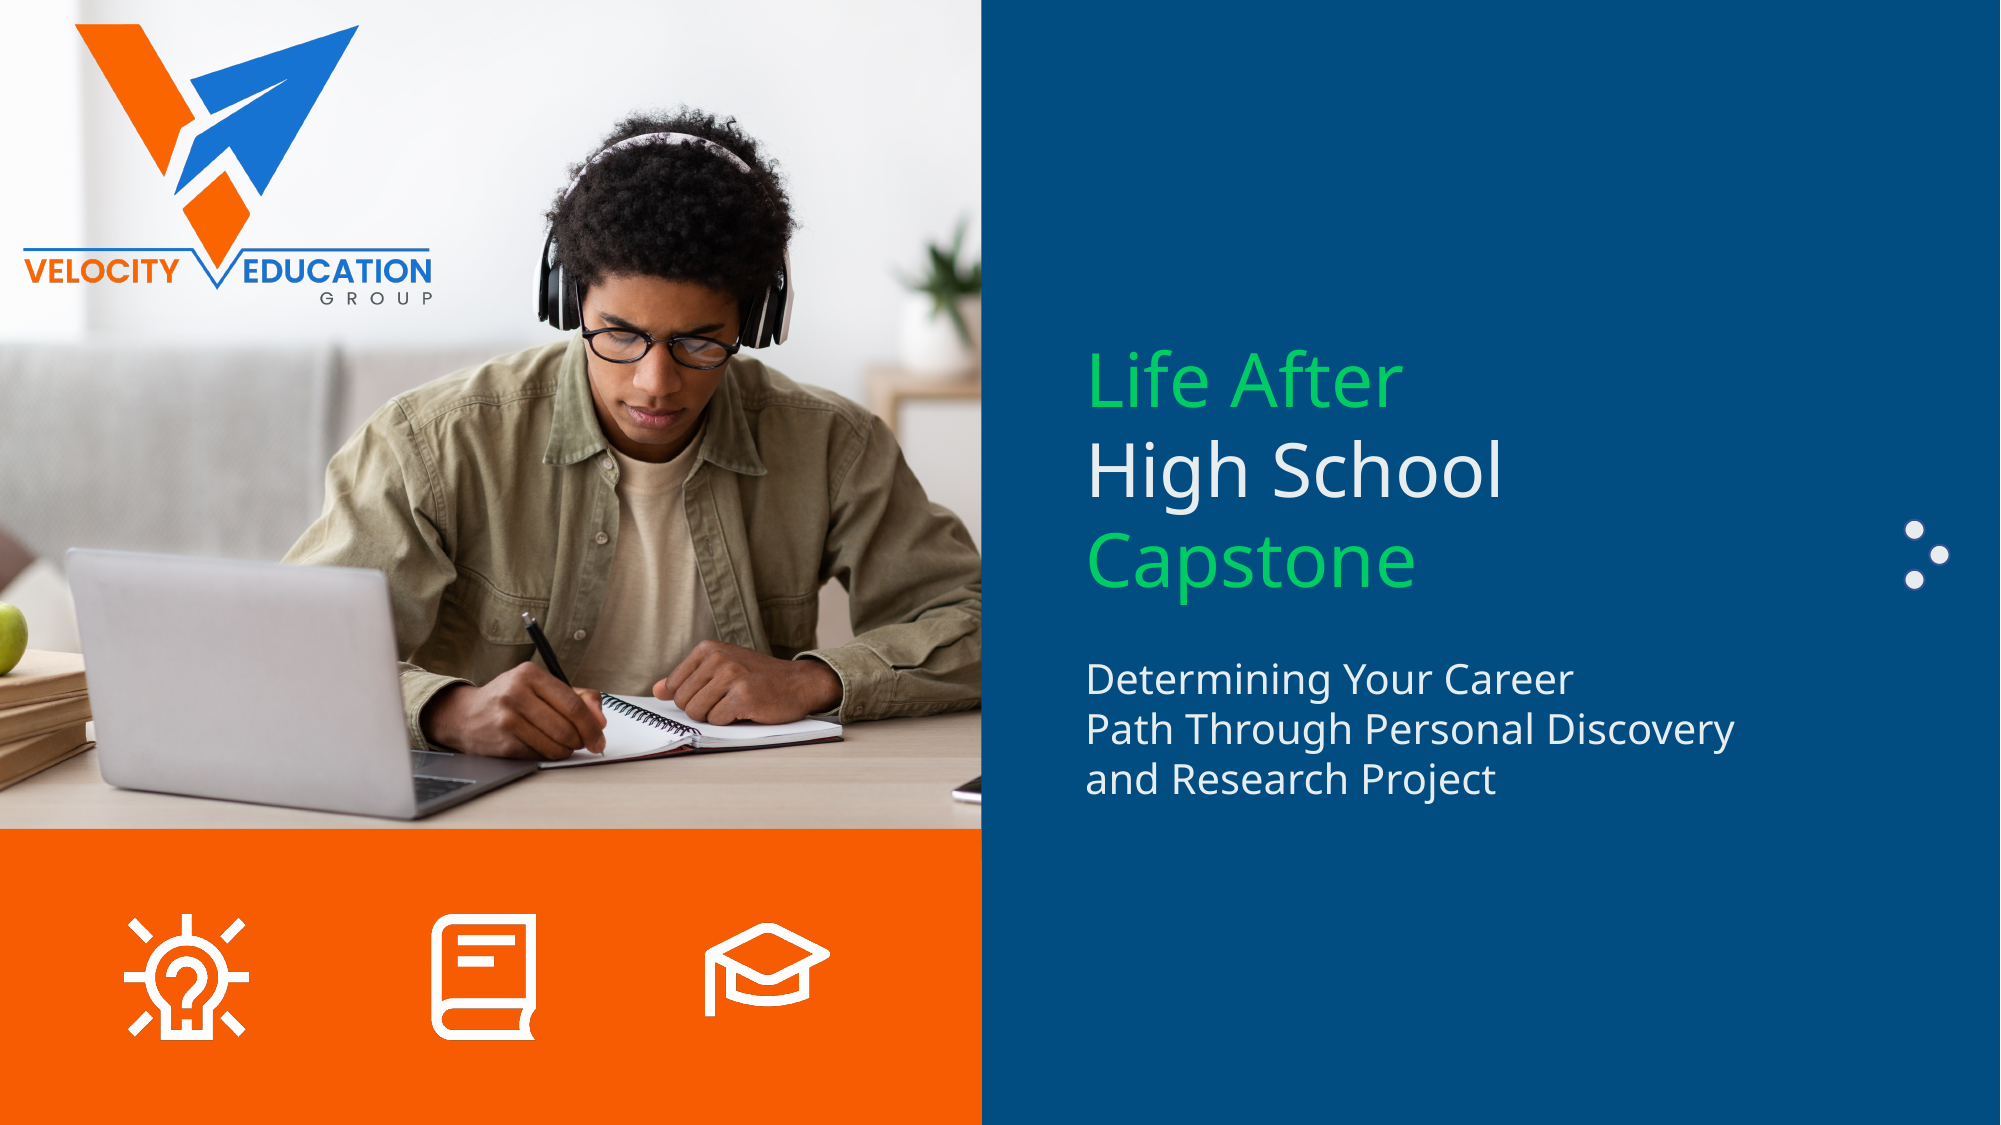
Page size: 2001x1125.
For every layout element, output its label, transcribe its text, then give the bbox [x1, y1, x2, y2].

text_box [982, 0, 2000, 1125]
text_box [1903, 568, 1926, 591]
text_box [1903, 518, 1926, 541]
text_box Life After High School Capstone Determining Your Career Path Through Personal Discovery and Research Project [1285, 325, 1878, 810]
picture [405, 898, 562, 1056]
picture [108, 898, 265, 1056]
picture [689, 891, 846, 1048]
picture [0, 0, 1285, 860]
text_box [0, 860, 982, 1125]
text_box [1928, 543, 1951, 566]
